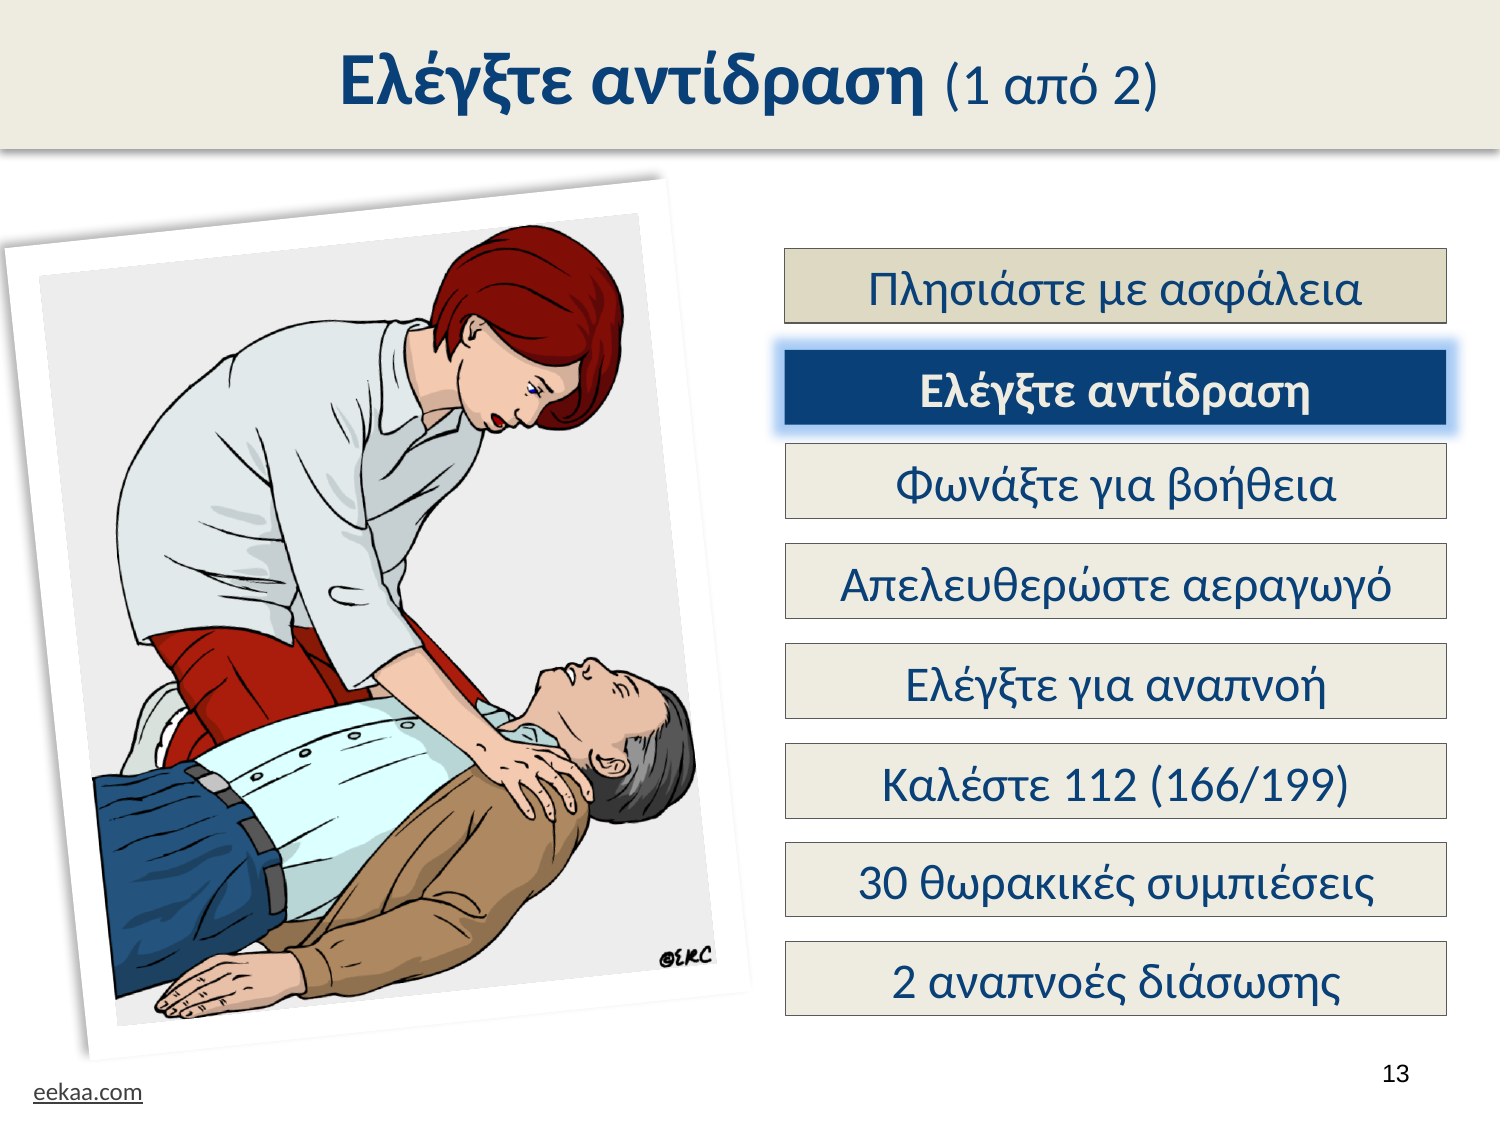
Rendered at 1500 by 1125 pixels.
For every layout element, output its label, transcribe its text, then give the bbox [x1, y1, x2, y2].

text_box 30 θωρακικές συμπιέσεις [785, 842, 1447, 917]
picture [40, 215, 716, 1026]
text_box Πλησιάστε με ασφάλεια [784, 248, 1447, 324]
text_box Ελέγξτε για αναπνοή [785, 643, 1447, 719]
title Ελέγξτε αντίδραση (1 από 2) [0, 0, 1500, 149]
text_box eekaa.com [18, 1068, 158, 1113]
text_box Φωνάξτε για βοήθεια [785, 443, 1447, 519]
slide_number 12 [1074, 1042, 1425, 1103]
text_box Απελευθερώστε αεραγωγό [785, 543, 1447, 619]
text_box Καλέστε 112 (166/199) [785, 743, 1447, 819]
text_box 2 αναπνοές διάσωσης [785, 941, 1447, 1016]
text_box Ελέγξτε αντίδραση [784, 349, 1447, 425]
